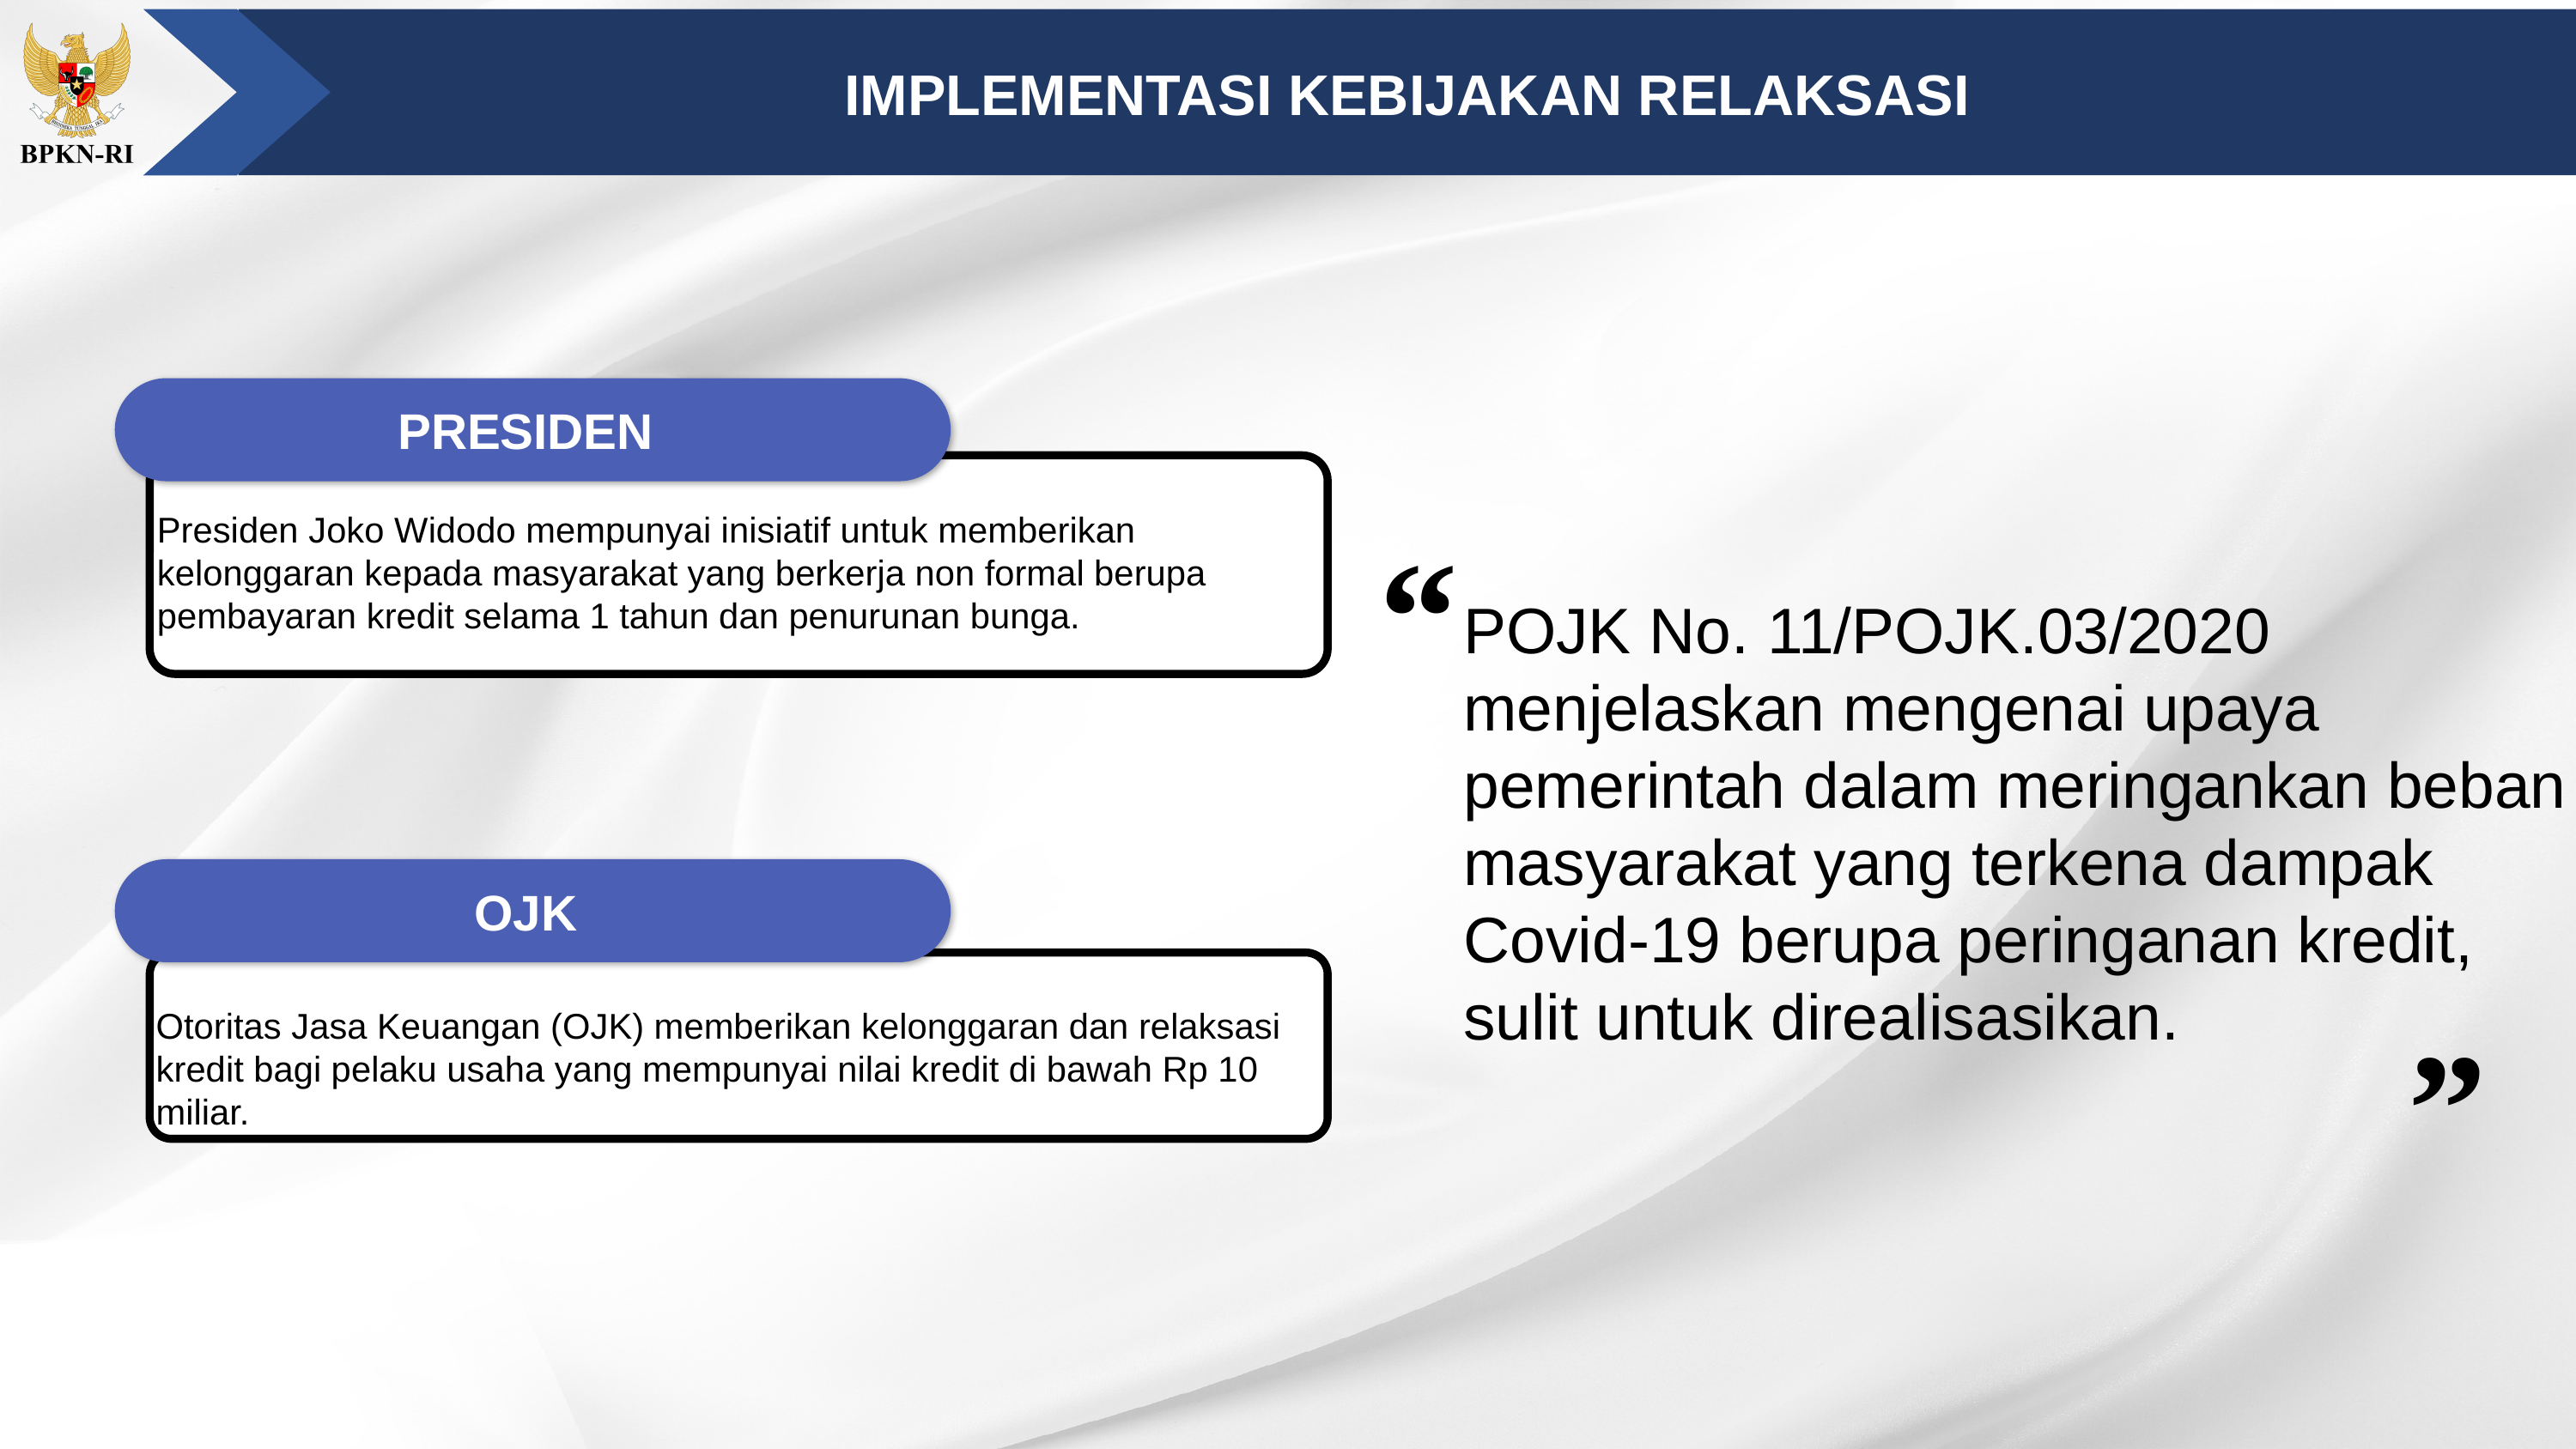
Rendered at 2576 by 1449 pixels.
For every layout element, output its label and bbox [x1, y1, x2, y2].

text_box [1365, 506, 2572, 1221]
text_box [3, 9, 2576, 185]
picture [0, 0, 2576, 1449]
text_box [114, 858, 1328, 1140]
text_box [114, 377, 1328, 674]
